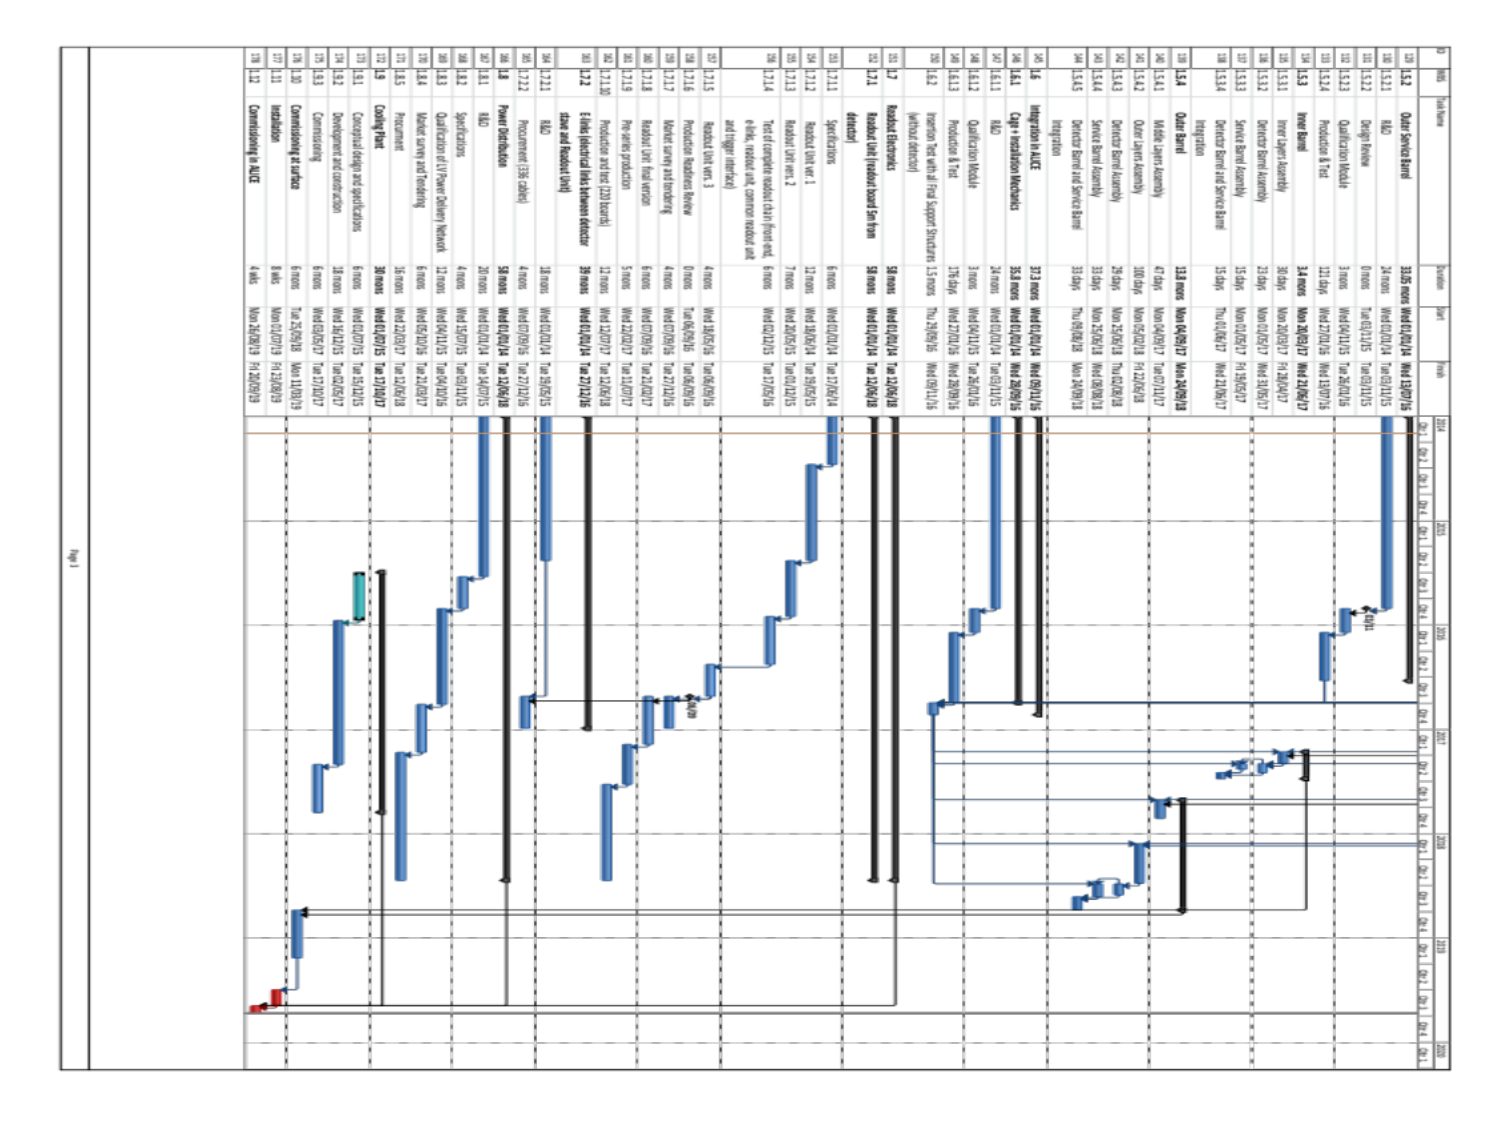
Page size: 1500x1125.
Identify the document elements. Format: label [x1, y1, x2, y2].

picture [199, 0, 1315, 1125]
